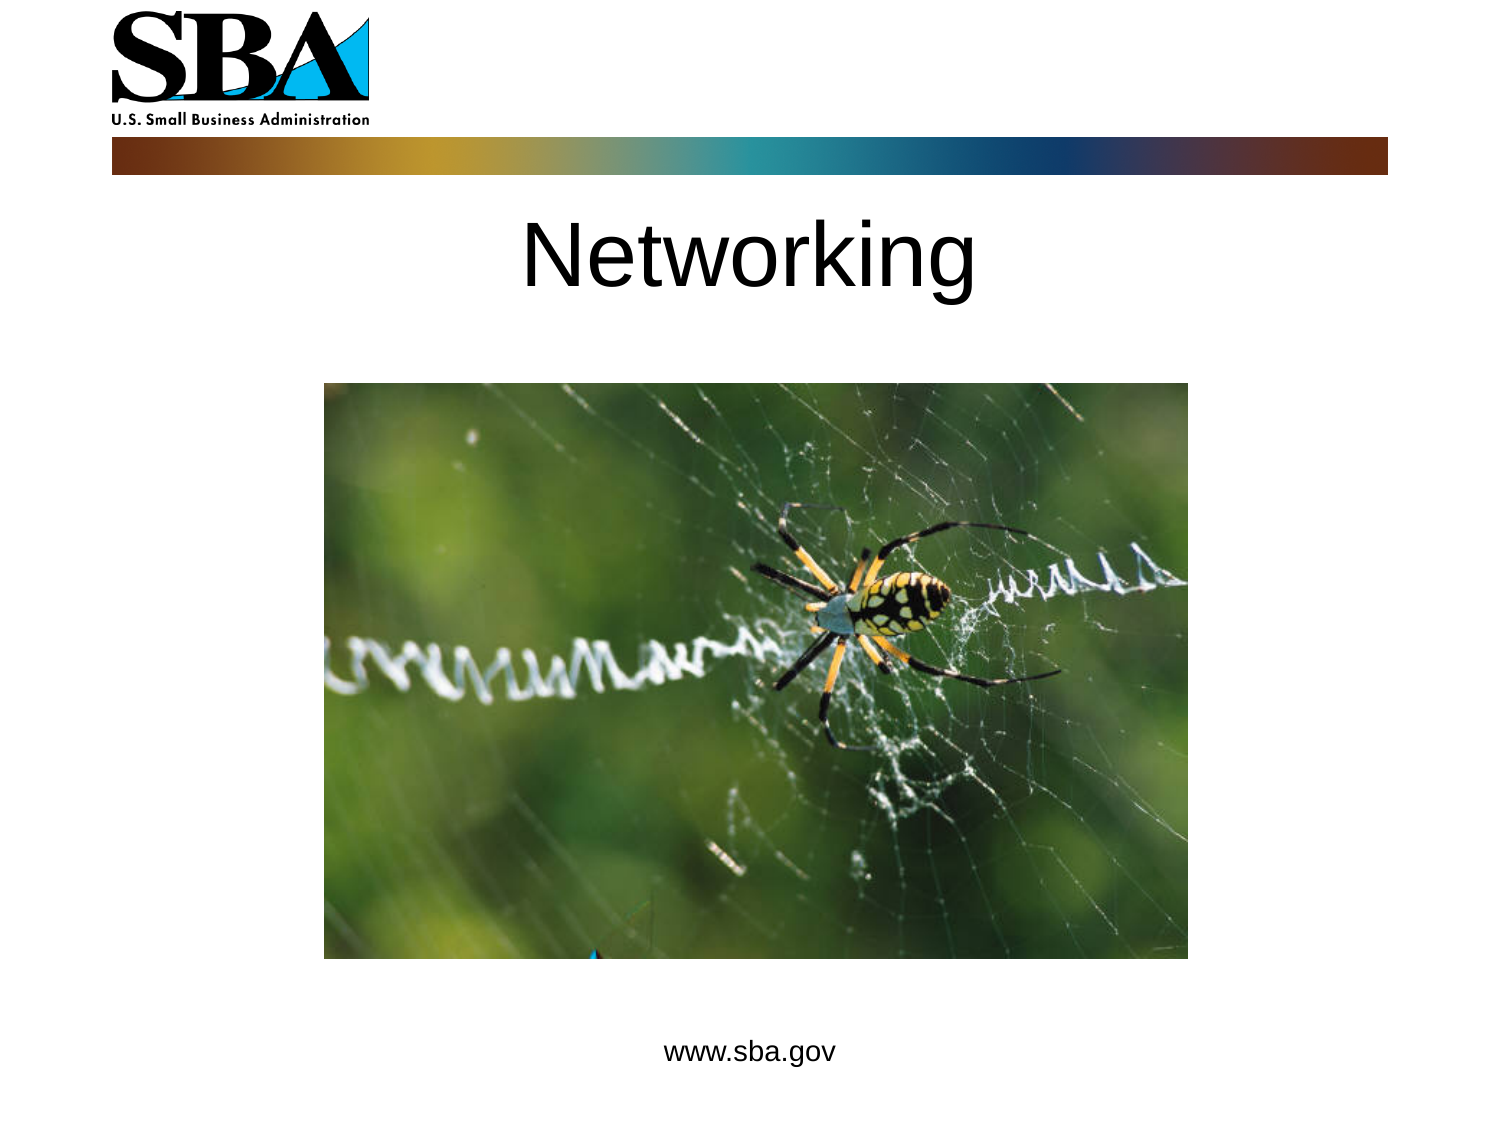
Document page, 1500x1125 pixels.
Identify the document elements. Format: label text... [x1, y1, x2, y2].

title Networking [112, 174, 1388, 326]
picture [112, 11, 369, 125]
footer www.sba.gov [512, 1024, 988, 1101]
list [324, 383, 1188, 959]
picture [112, 137, 1388, 174]
